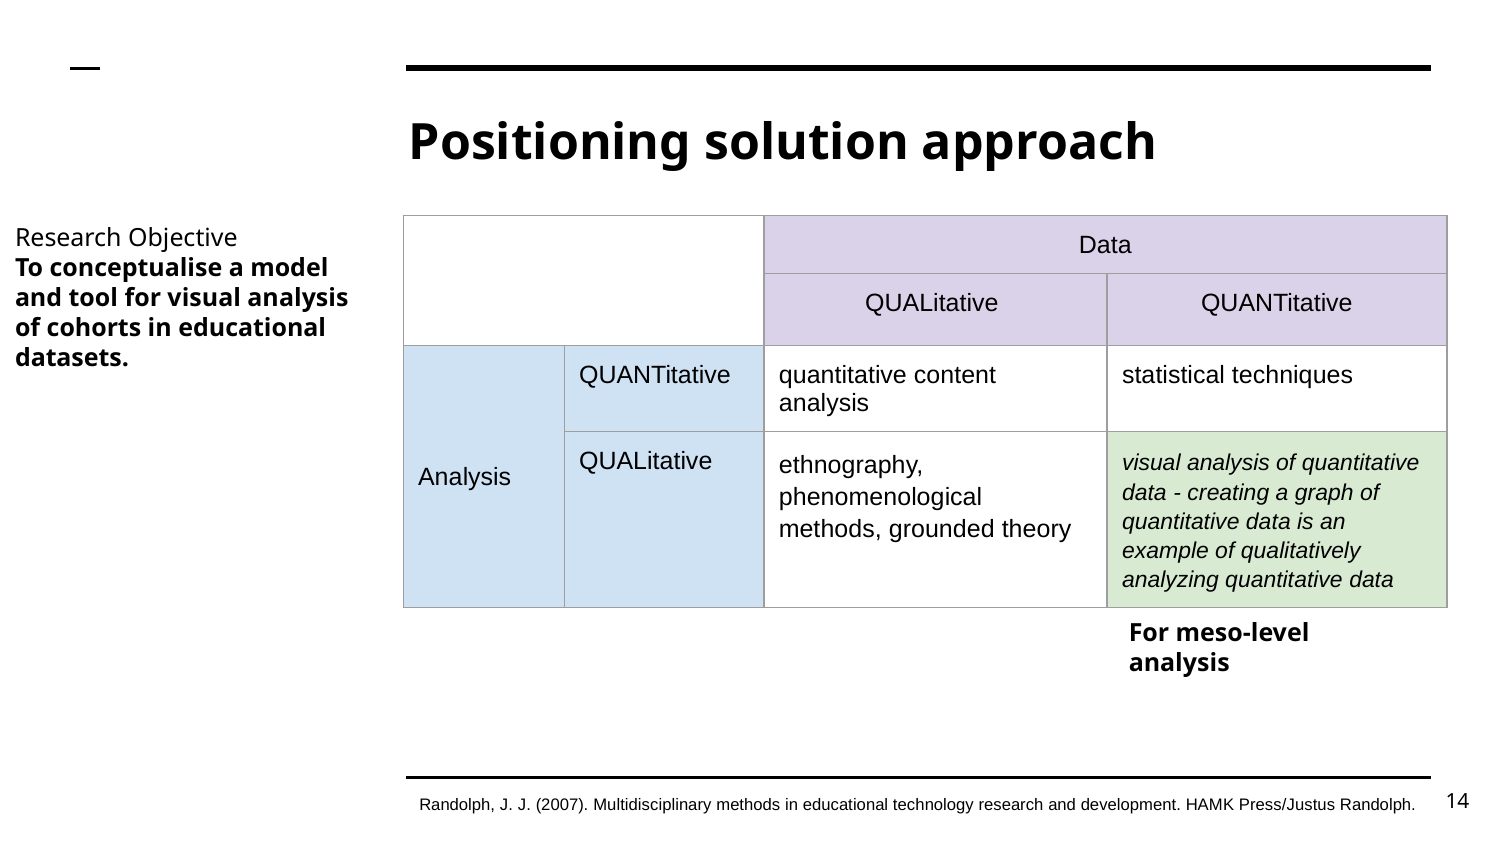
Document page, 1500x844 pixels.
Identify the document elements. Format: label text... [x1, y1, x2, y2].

table_header [404, 216, 763, 345]
table_cell statistical techniques [1108, 346, 1446, 431]
title Positioning solution approach [393, 94, 1431, 199]
table_cell ethnography, phenomenological methods, grounded theory [765, 432, 1106, 607]
table_cell quantitative content analysis [765, 346, 1106, 431]
table_cell Analysis [404, 346, 564, 607]
slide_number ‹#› [1394, 769, 1484, 834]
table_cell QUALitative [565, 432, 763, 607]
table_header Data [765, 216, 1446, 273]
table_cell QUANTitative [565, 346, 763, 431]
table_cell visual analysis of quantitative data - creating a graph of quantitative data is an example of qualitatively analyzing quantitative data [1108, 432, 1446, 607]
table_cell QUALitative [765, 274, 1106, 345]
table_cell QUANTitative [1108, 274, 1446, 345]
text_box Research Objective To conceptualise a model and tool for visual analysis of cohorts in educational datasets. [0, 50, 369, 543]
text_box For meso-level analysis [1113, 573, 1431, 719]
text_box Randolph, J. J. (2007). Multidisciplinary methods in educational technology research and development. HAMK Press/Justus Randolph. [404, 778, 1442, 835]
